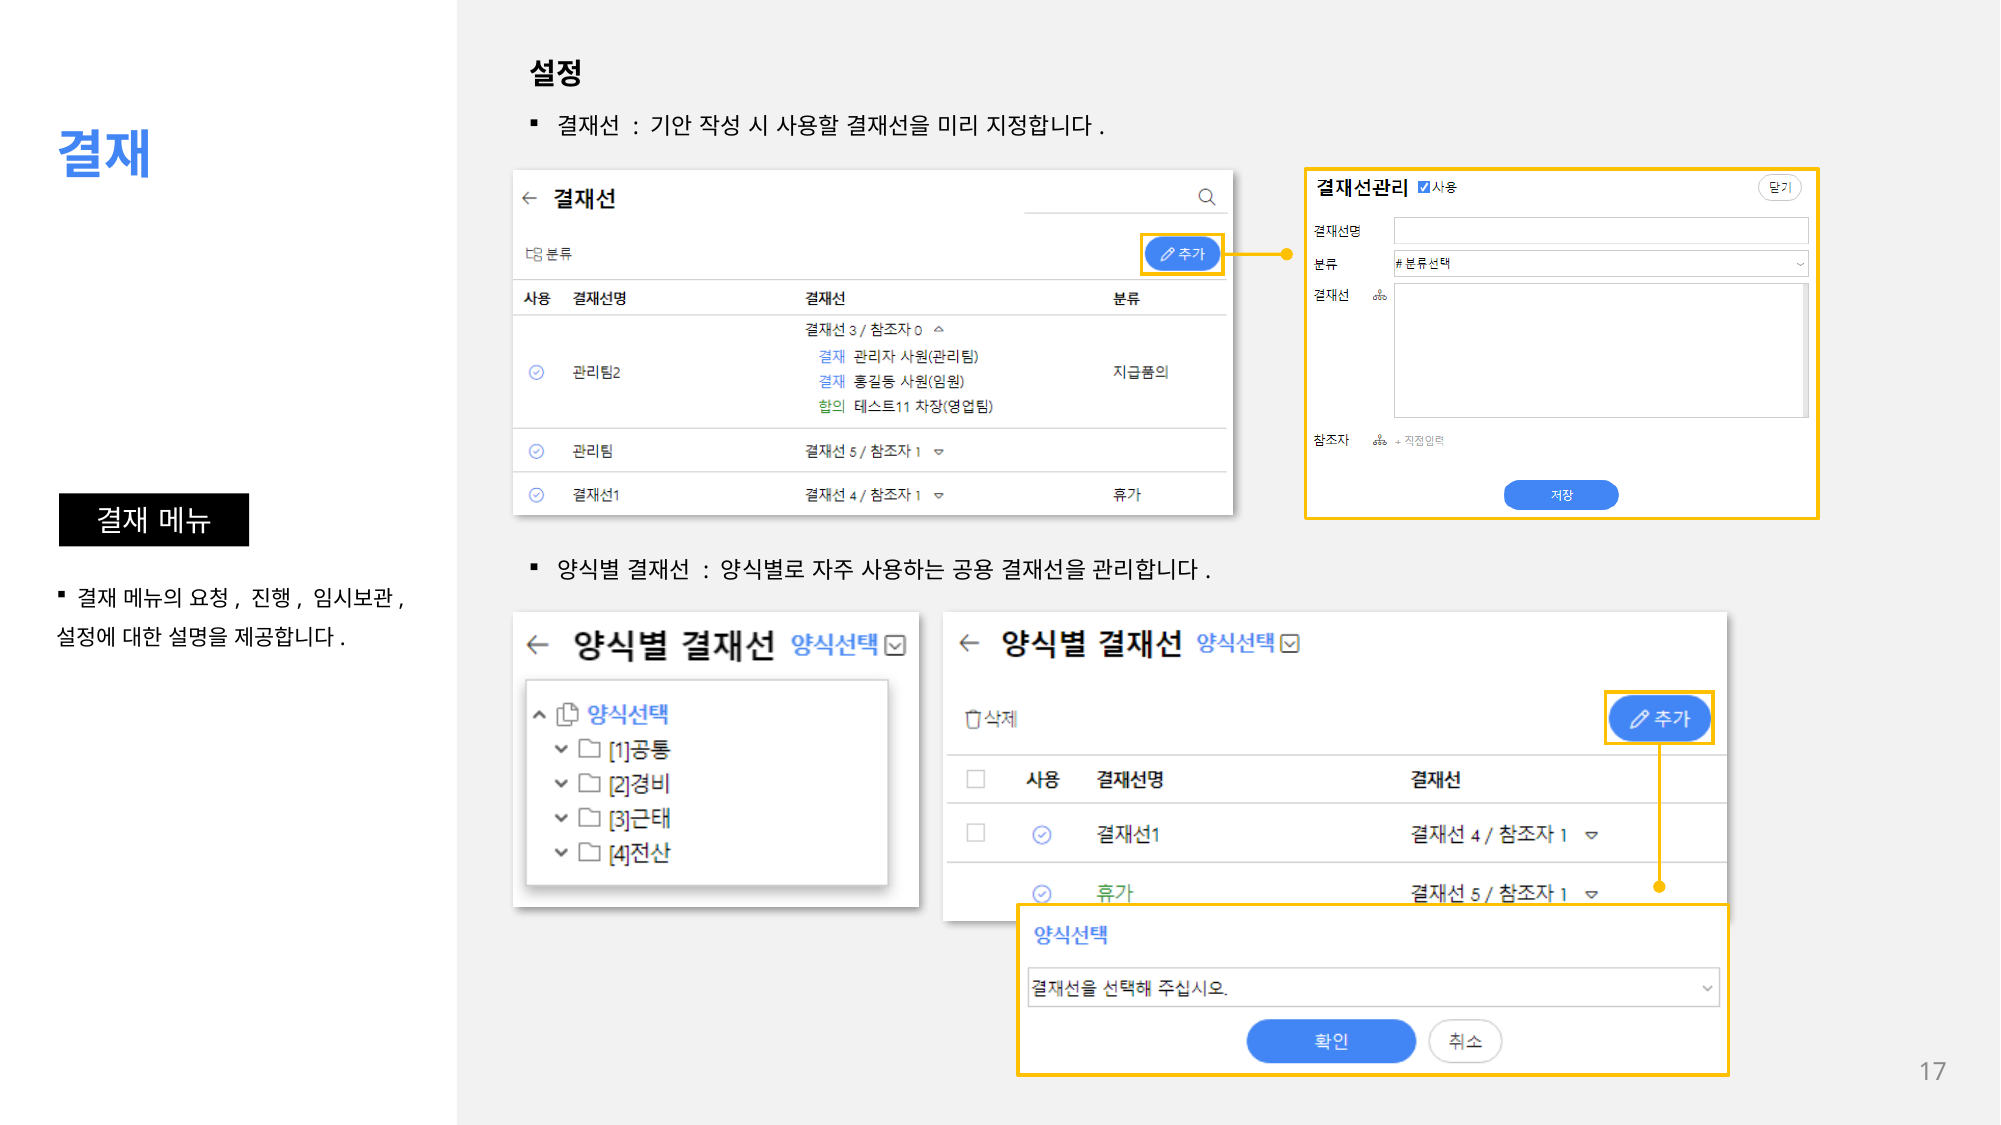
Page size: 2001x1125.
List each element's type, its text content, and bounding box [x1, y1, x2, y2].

picture [943, 612, 1727, 1074]
text_box 설정 [514, 30, 869, 90]
text_box 결재 메뉴의 요청, 진행, 임시보관, 설정에 대한 설명을 제공합니다. [41, 563, 457, 657]
picture [513, 612, 919, 907]
text_box 양식별 결재선 : 양식별로 자주 사용하는 공용 결재선을 관리합니다. [514, 534, 1941, 591]
picture [1307, 170, 1817, 517]
text_box 결재 메뉴 [58, 492, 250, 548]
text_box 결재 [41, 114, 410, 192]
picture [513, 170, 1233, 515]
text_box 결재선 : 기안 작성 시 사용할 결재선을 미리 지정합니다. [514, 90, 1941, 147]
